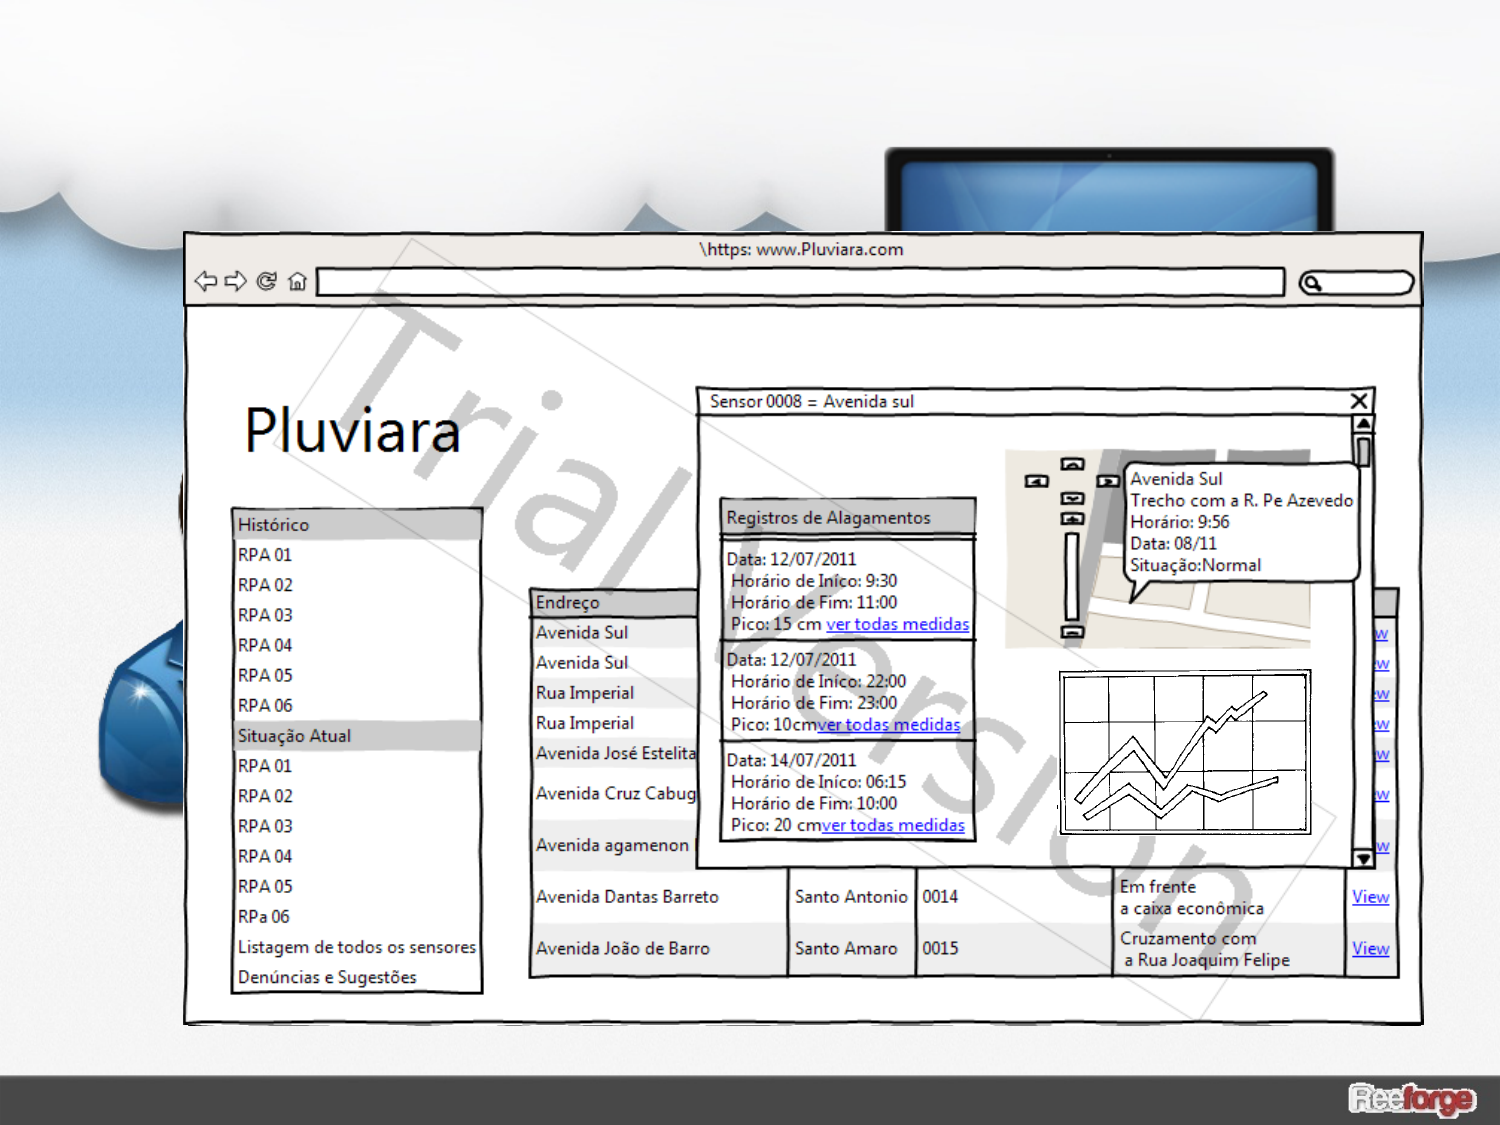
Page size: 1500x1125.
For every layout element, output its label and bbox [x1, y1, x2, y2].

picture [0, 0, 1500, 1125]
text_box [182, 231, 1424, 1025]
